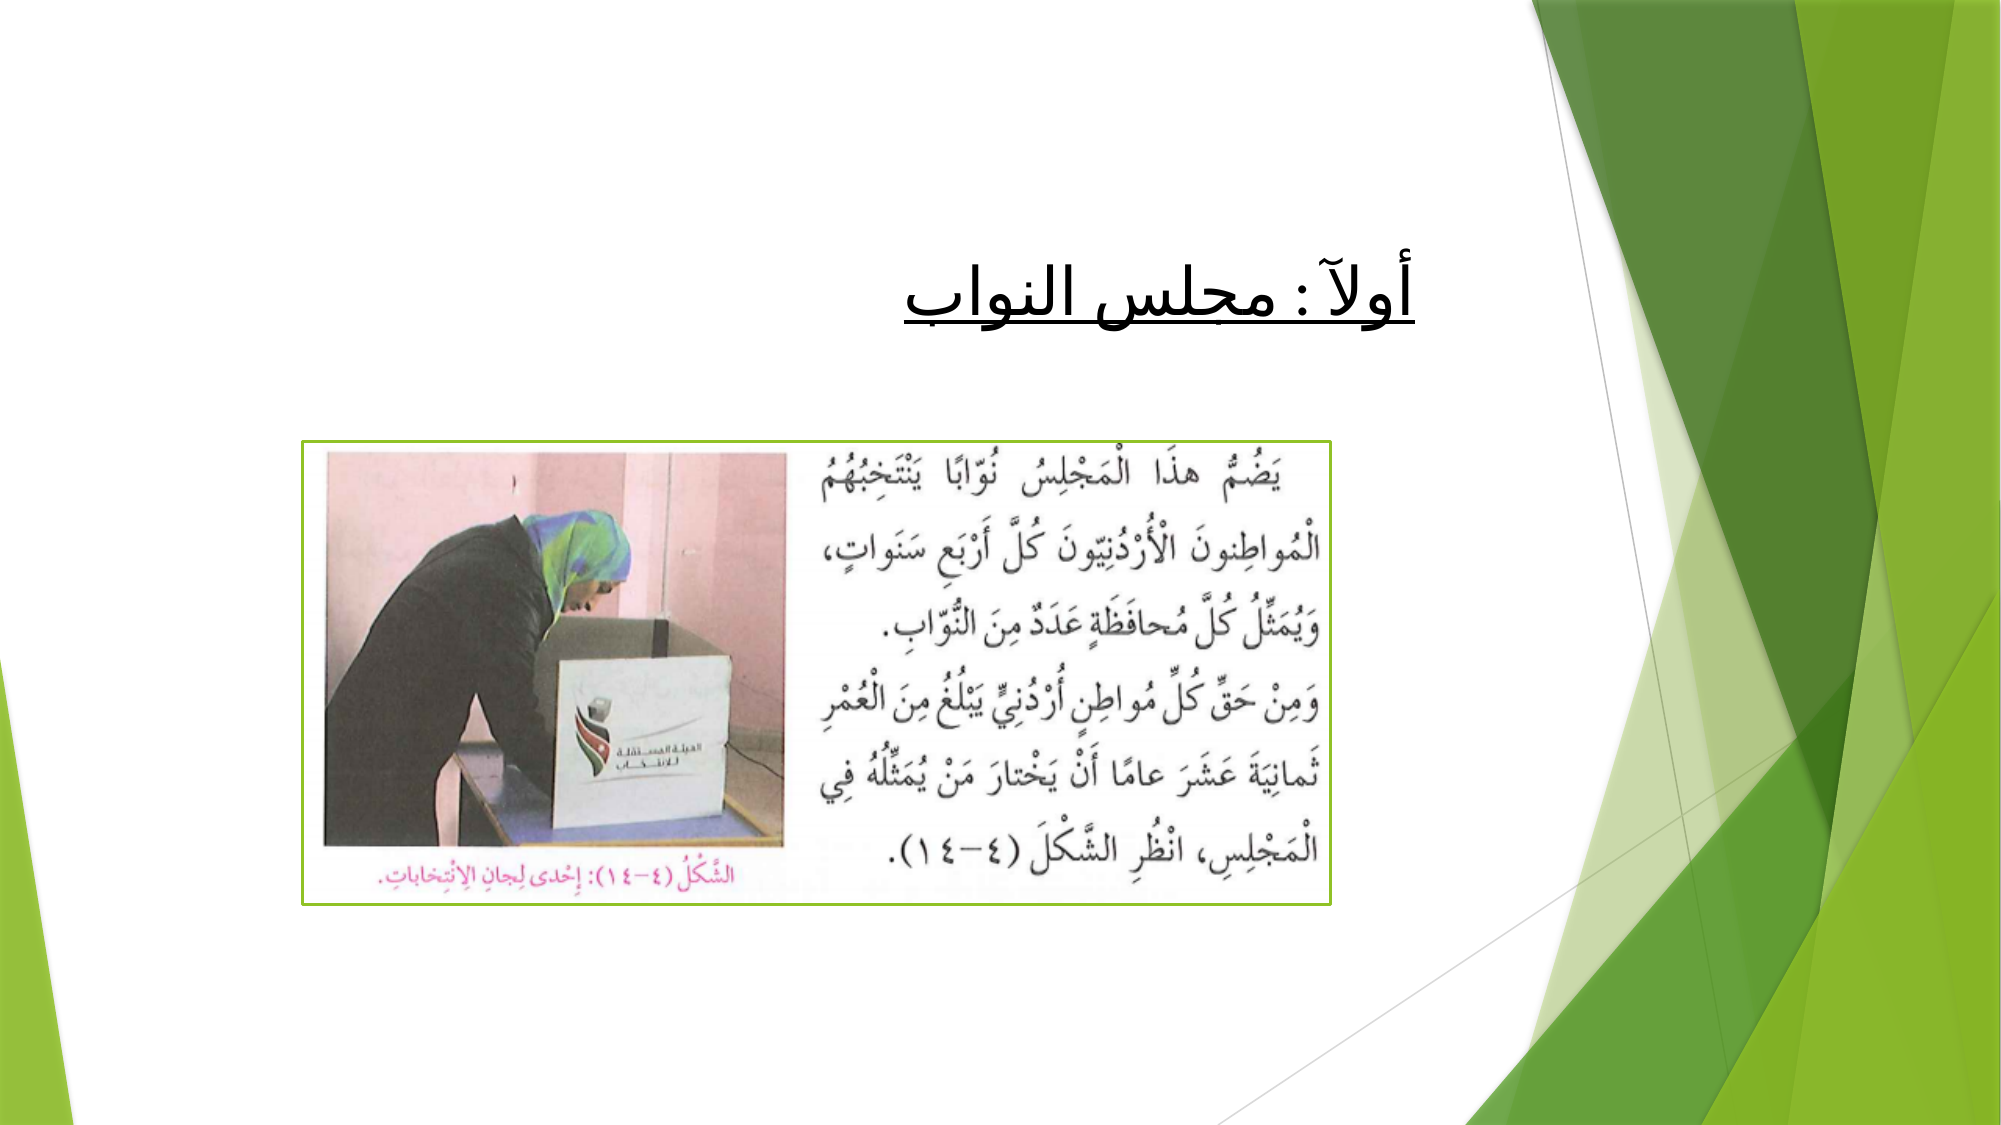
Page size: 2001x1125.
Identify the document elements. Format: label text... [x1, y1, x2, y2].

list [303, 442, 1330, 903]
text_box أولآ : مجلس النواب [439, 241, 1431, 337]
